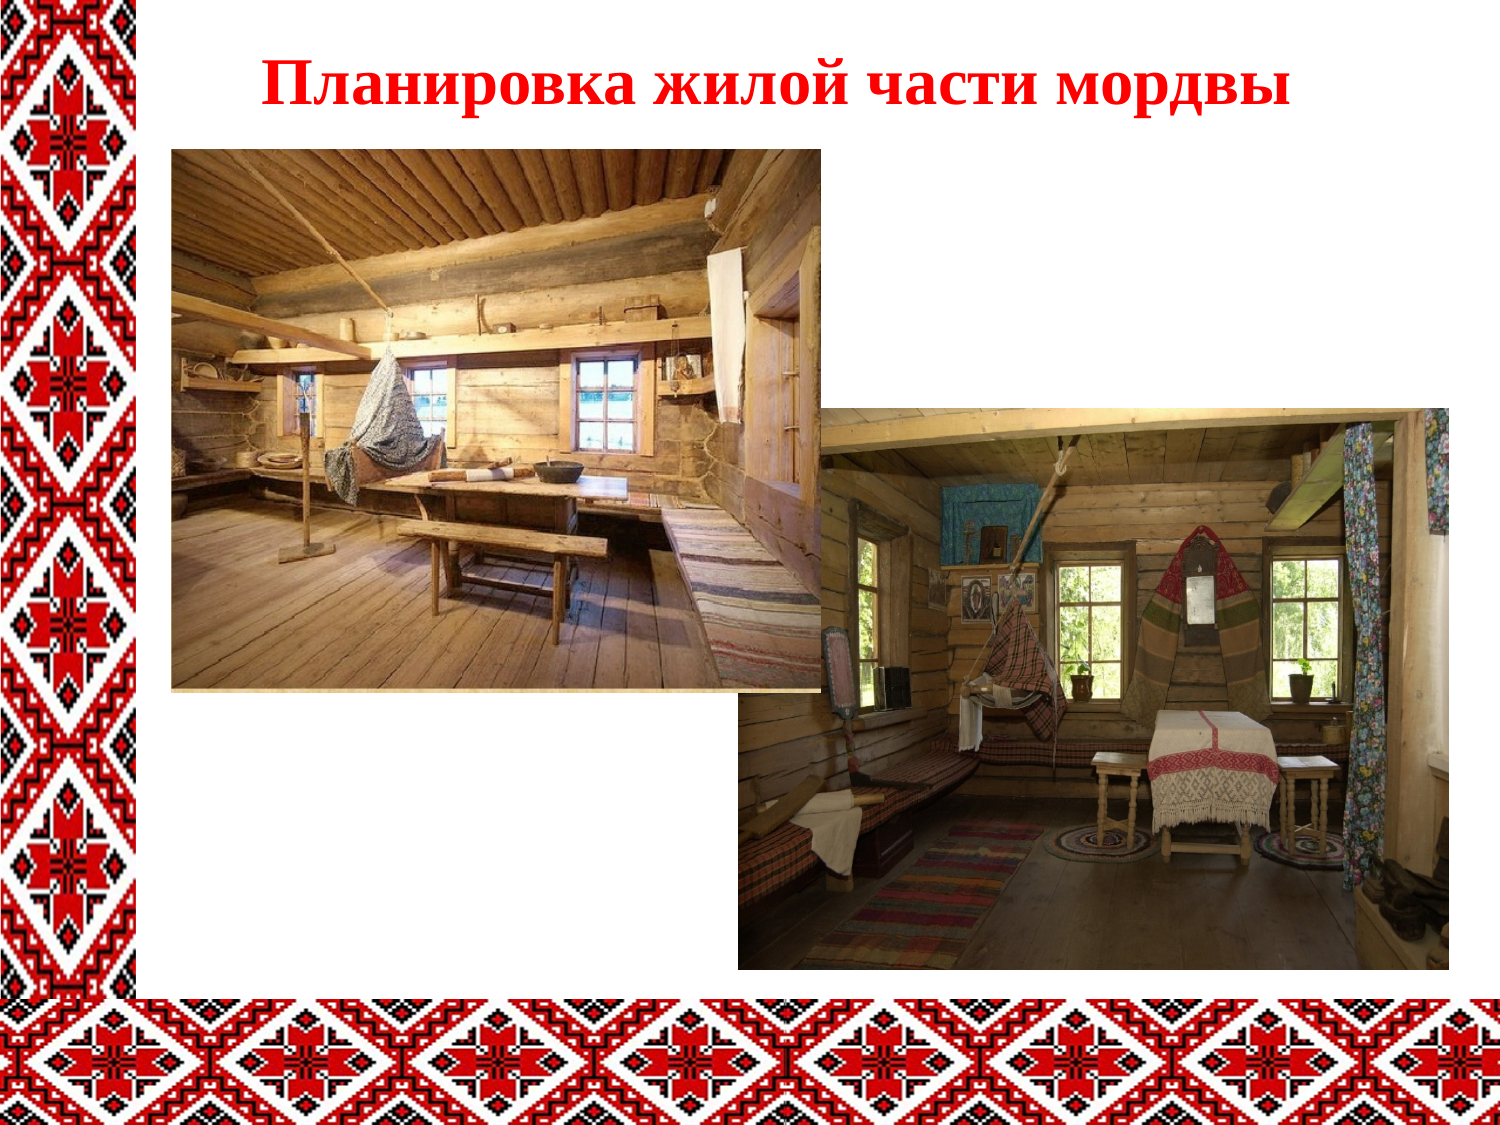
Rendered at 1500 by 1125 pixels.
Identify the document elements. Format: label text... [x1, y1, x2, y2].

picture [0, 0, 1500, 1125]
text_box Планировка жилой части мордвы [171, 30, 1400, 126]
